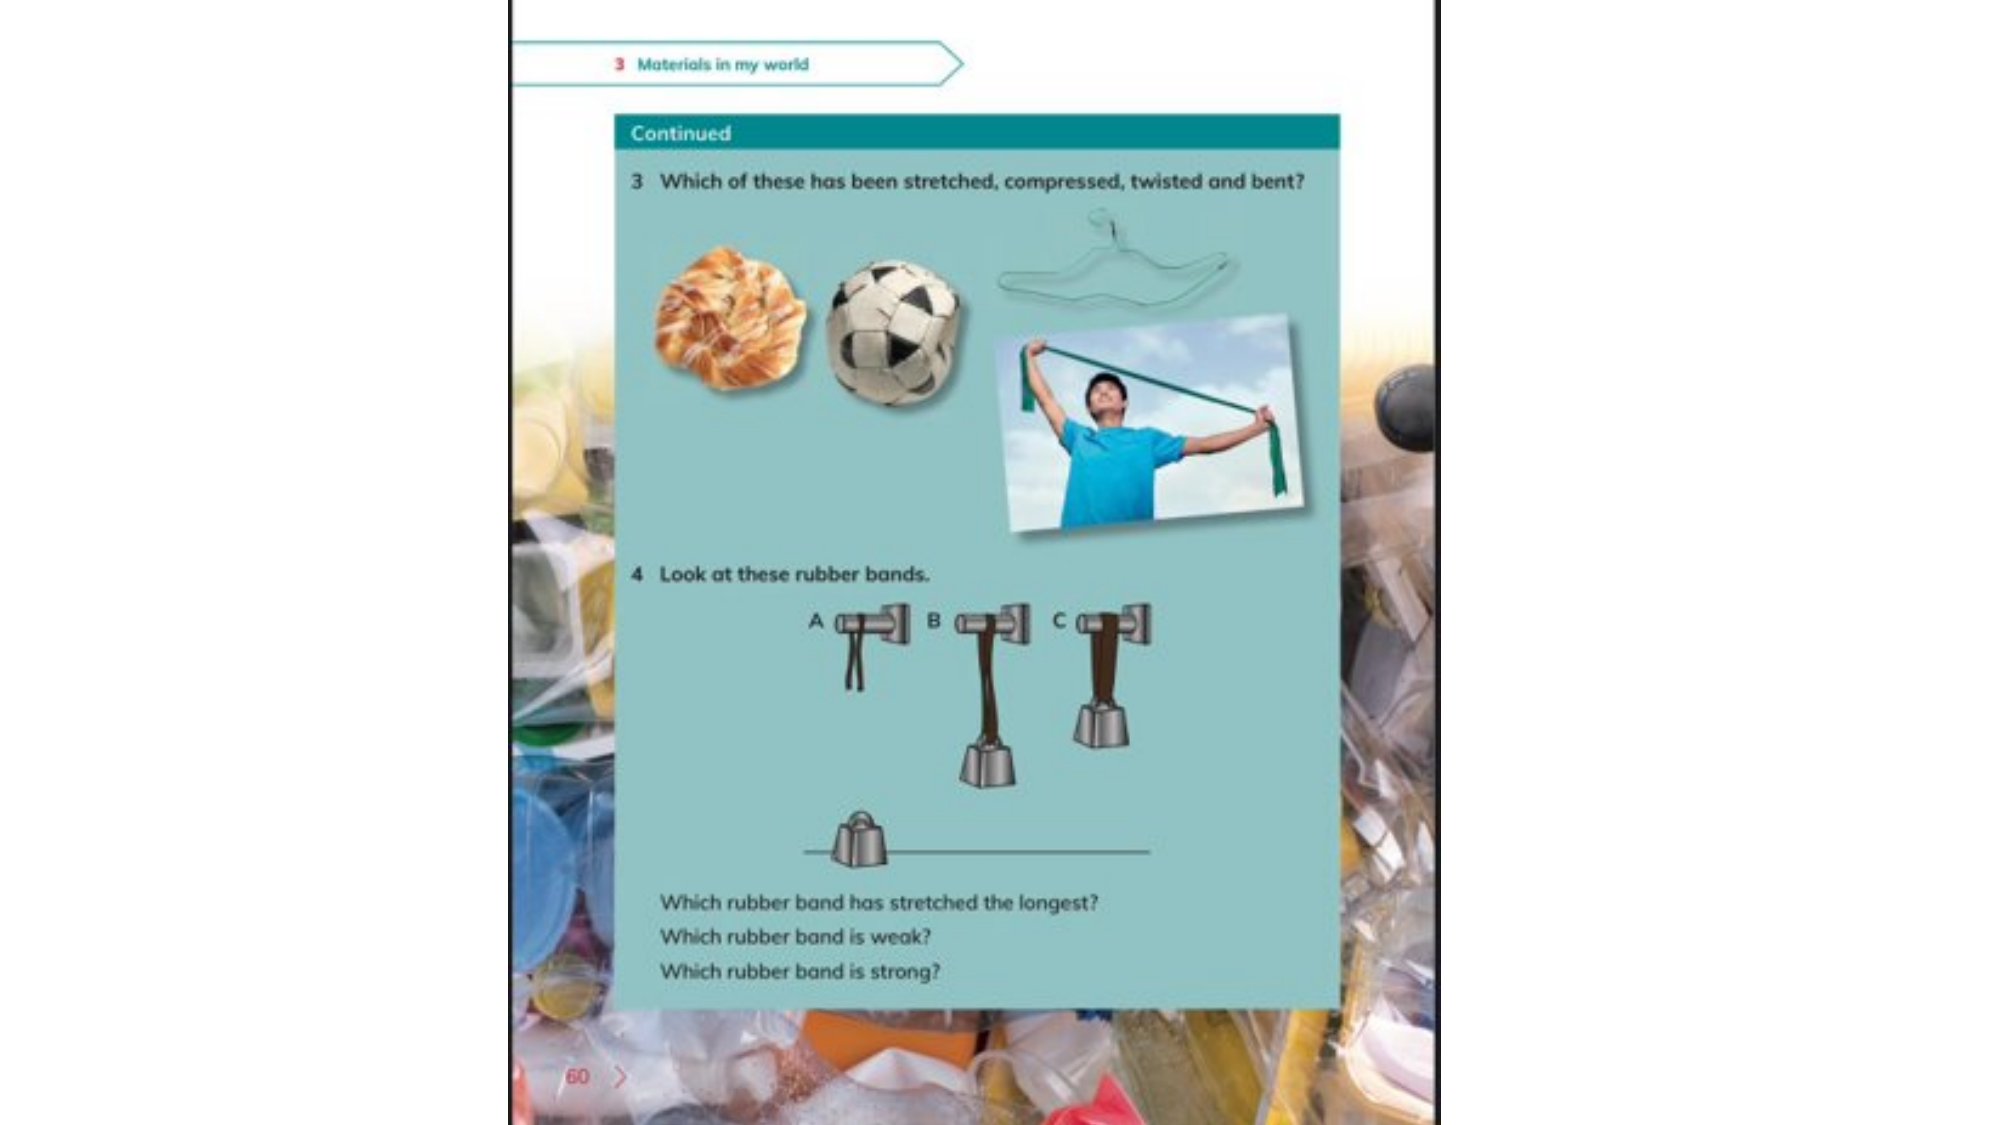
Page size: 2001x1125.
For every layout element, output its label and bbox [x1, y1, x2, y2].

list [508, 0, 1441, 1125]
